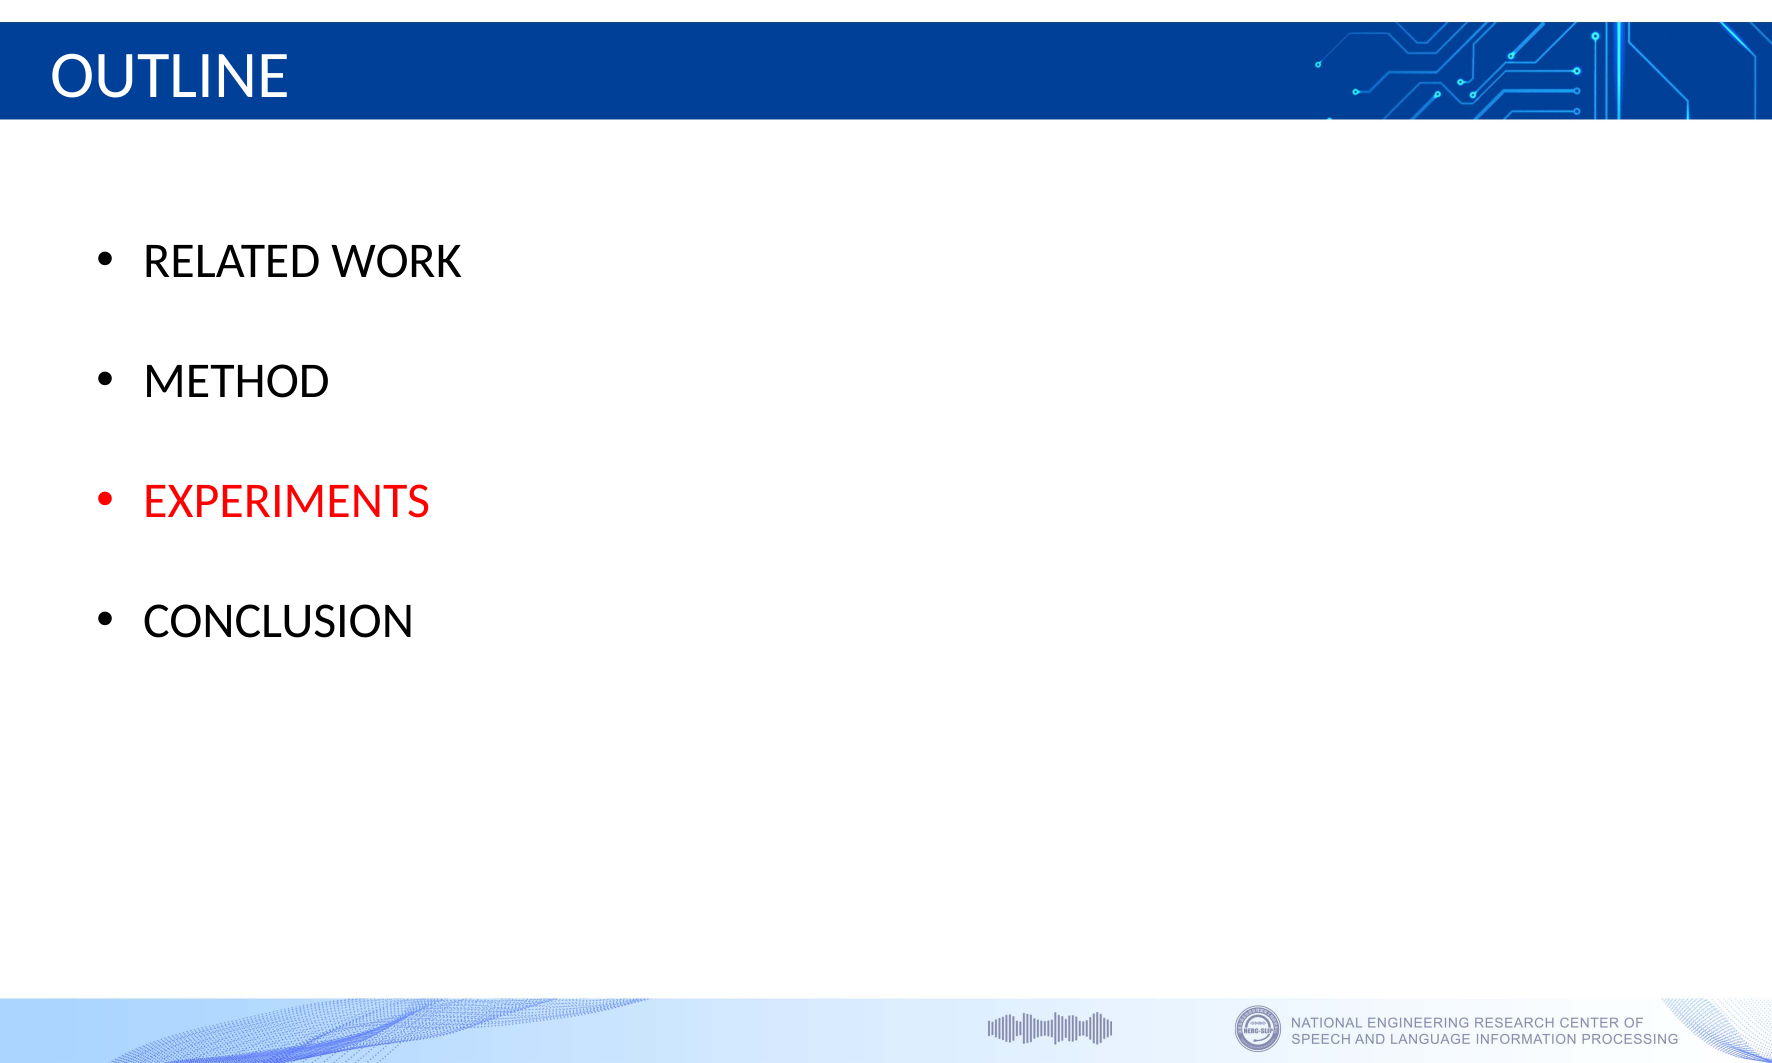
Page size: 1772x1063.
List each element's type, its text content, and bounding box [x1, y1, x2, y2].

text_box RELATED WORK METHOD EXPERIMENTS CONCLUSION [81, 220, 1312, 716]
text_box OUTLINE [35, 23, 626, 119]
picture [0, 0, 1772, 1063]
